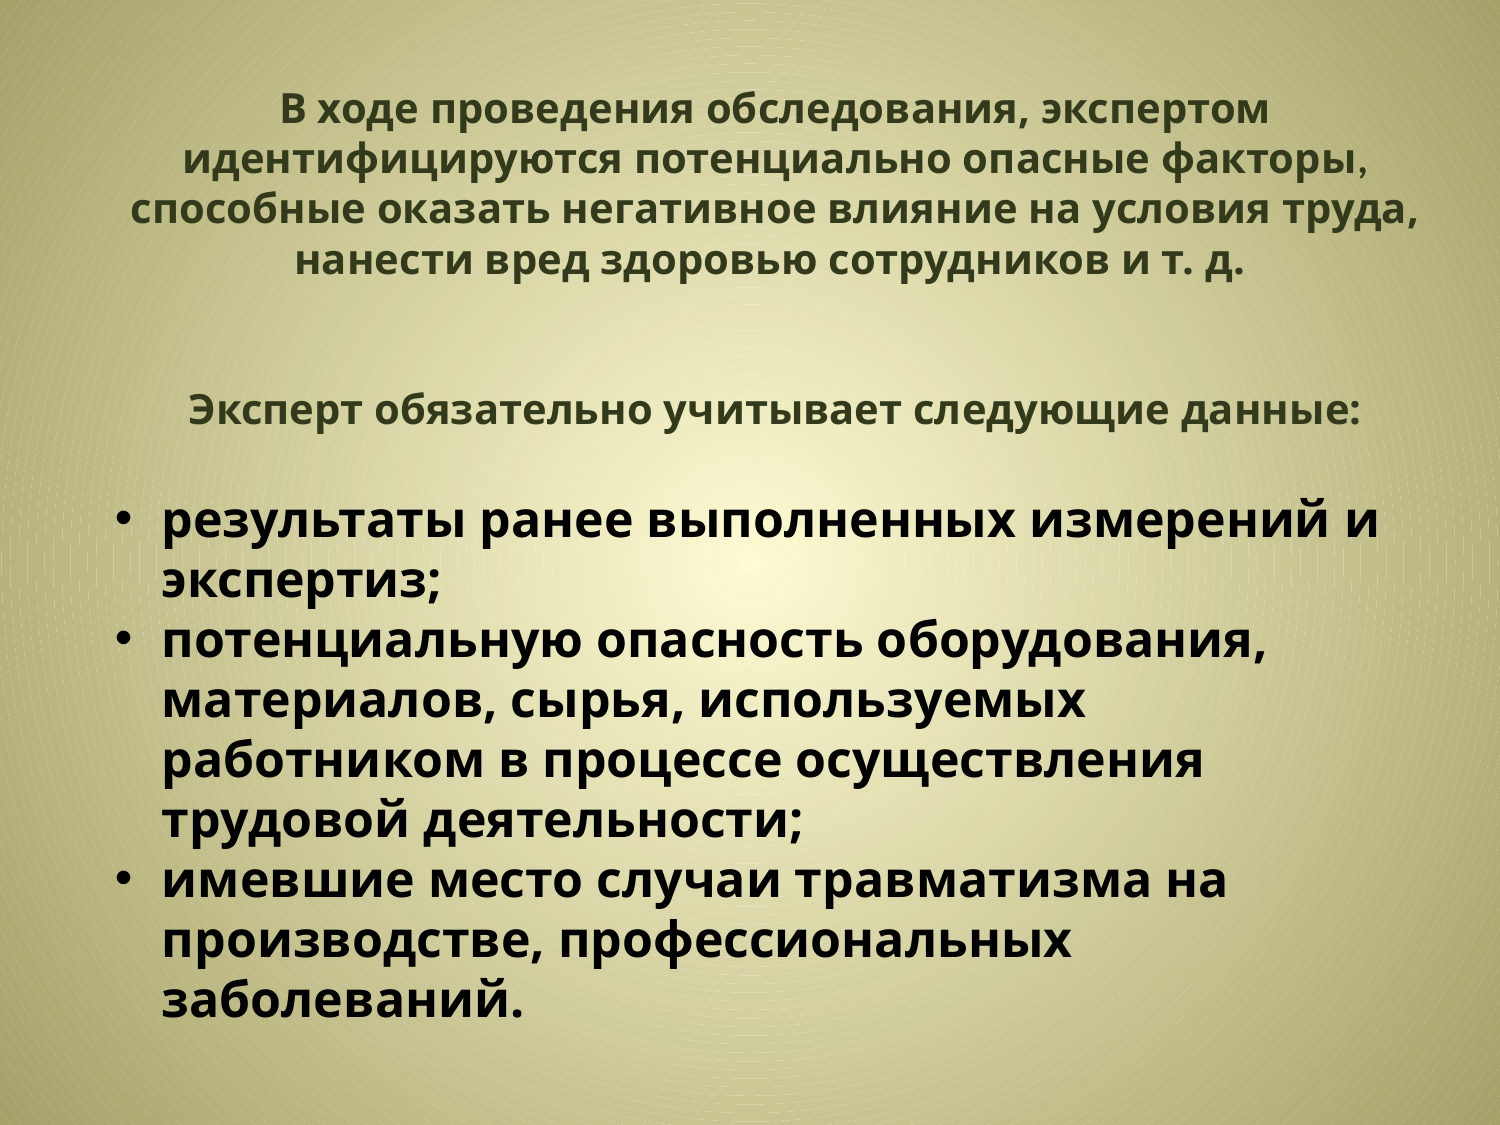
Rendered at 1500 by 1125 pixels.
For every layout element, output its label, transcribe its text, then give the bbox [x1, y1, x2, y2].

title В ходе проведения обследования, экспертом идентифицируются потенциально опасные факторы, способные оказать негативное влияние на условия труда, нанести вред здоровью сотрудников и т. д. Эксперт обязательно учитывает следующие данные: [100, 113, 1451, 302]
text_box результаты ранее выполненных измерений и экспертиз; потенциальную опасность оборудования, материалов, сырья, используемых работником в процессе осуществления трудовой деятельности; имевшие место случаи травматизма на производстве, профессиональных заболеваний. [100, 479, 1400, 1035]
